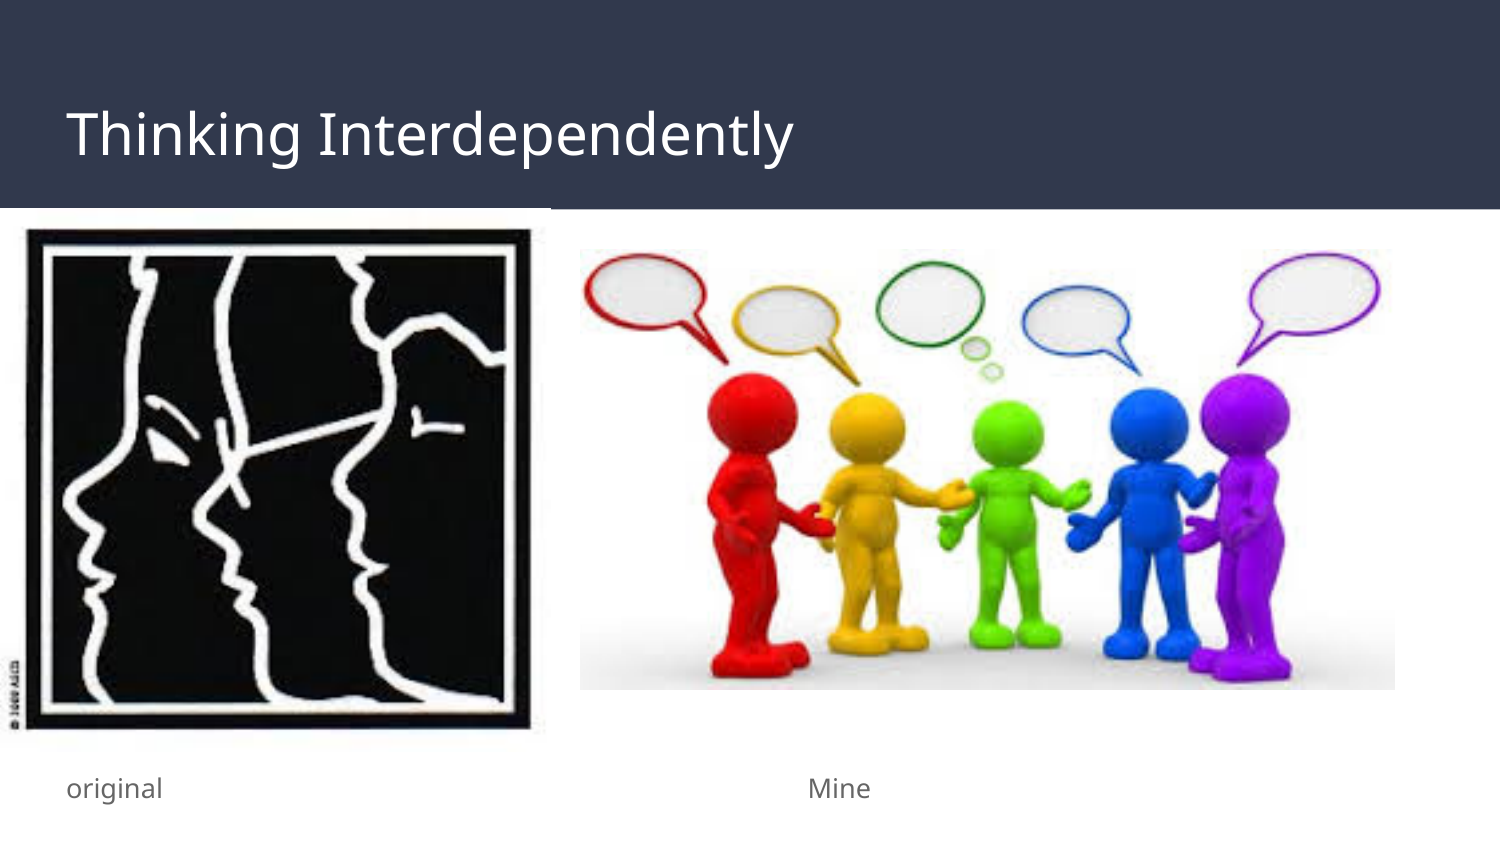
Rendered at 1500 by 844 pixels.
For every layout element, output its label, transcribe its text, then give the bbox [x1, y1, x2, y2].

list Mine [792, 751, 1449, 828]
list original [51, 751, 708, 828]
picture [0, 208, 551, 752]
title Thinking Interdependently [51, 82, 1449, 185]
picture [579, 249, 1395, 690]
